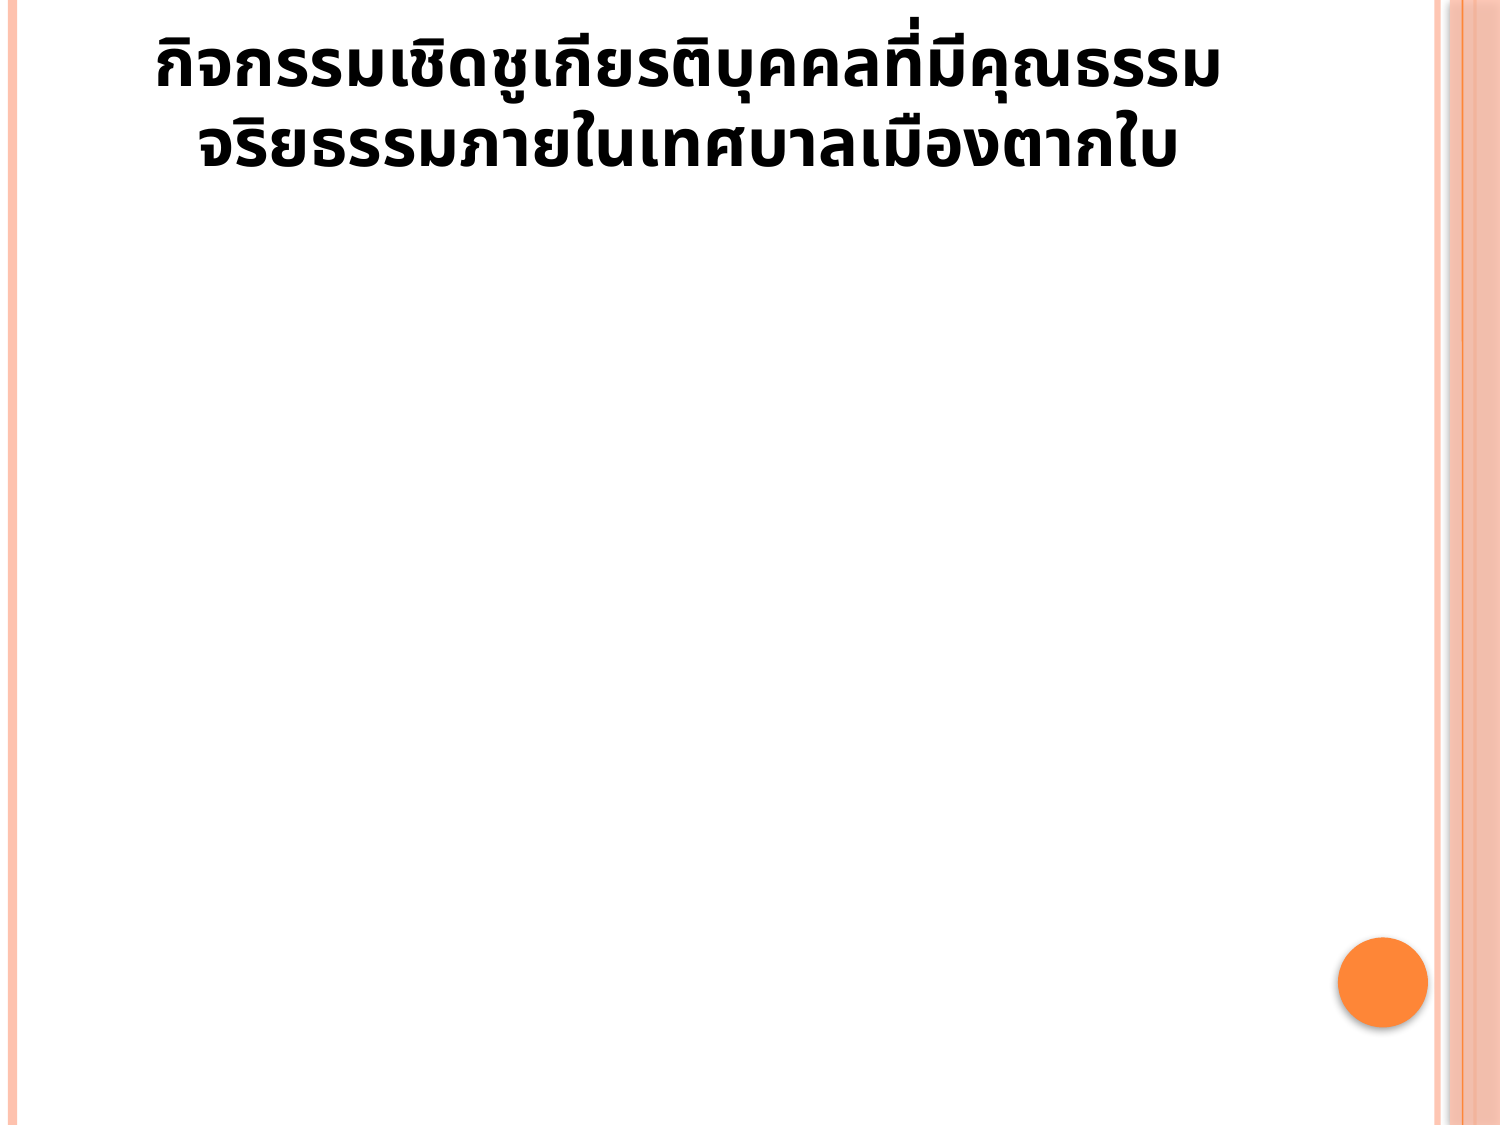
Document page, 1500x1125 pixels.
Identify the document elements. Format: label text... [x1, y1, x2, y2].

title กิจกรรมเชิดชูเกียรติบุคคลที่มีคุณธรรม จริยธรรมภายในเทศบาลเมืองตากใบ [76, 0, 1302, 188]
